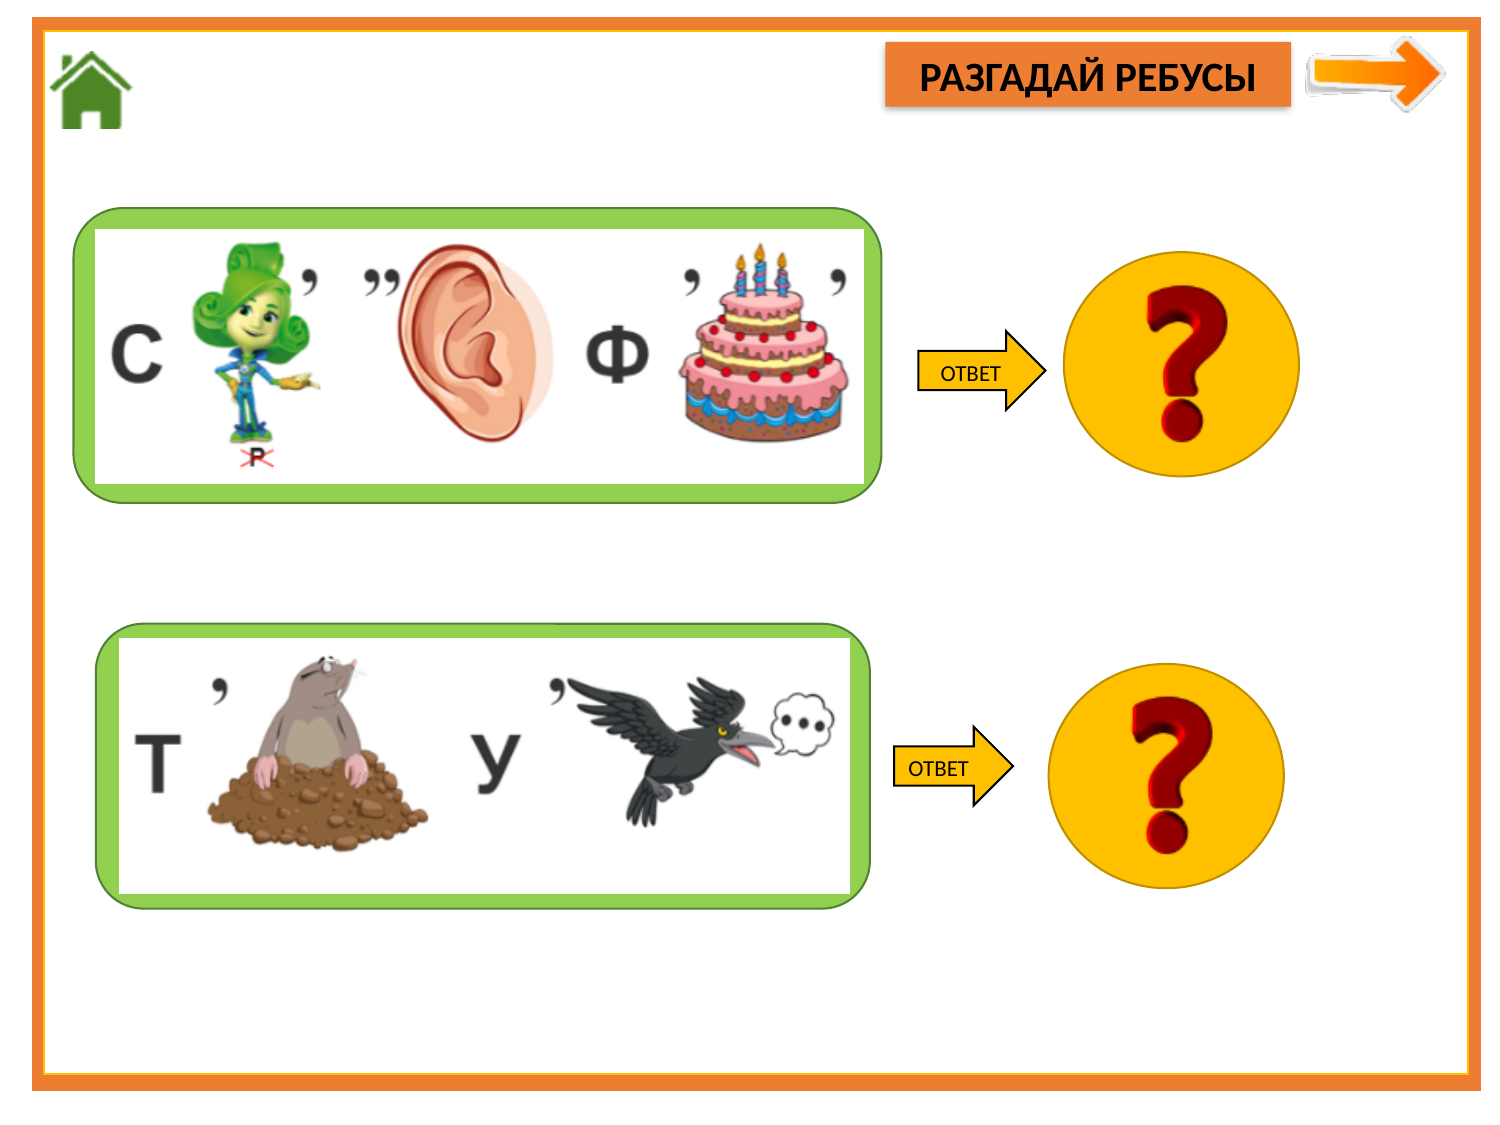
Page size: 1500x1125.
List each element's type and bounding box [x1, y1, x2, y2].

text_box [893, 726, 1014, 806]
text_box [918, 331, 1046, 410]
text_box [1063, 252, 1299, 477]
text_box [1048, 663, 1284, 889]
picture [50, 50, 134, 130]
text_box [95, 623, 870, 909]
picture [95, 229, 864, 484]
picture [1304, 35, 1447, 114]
text_box [29, 15, 1483, 1093]
